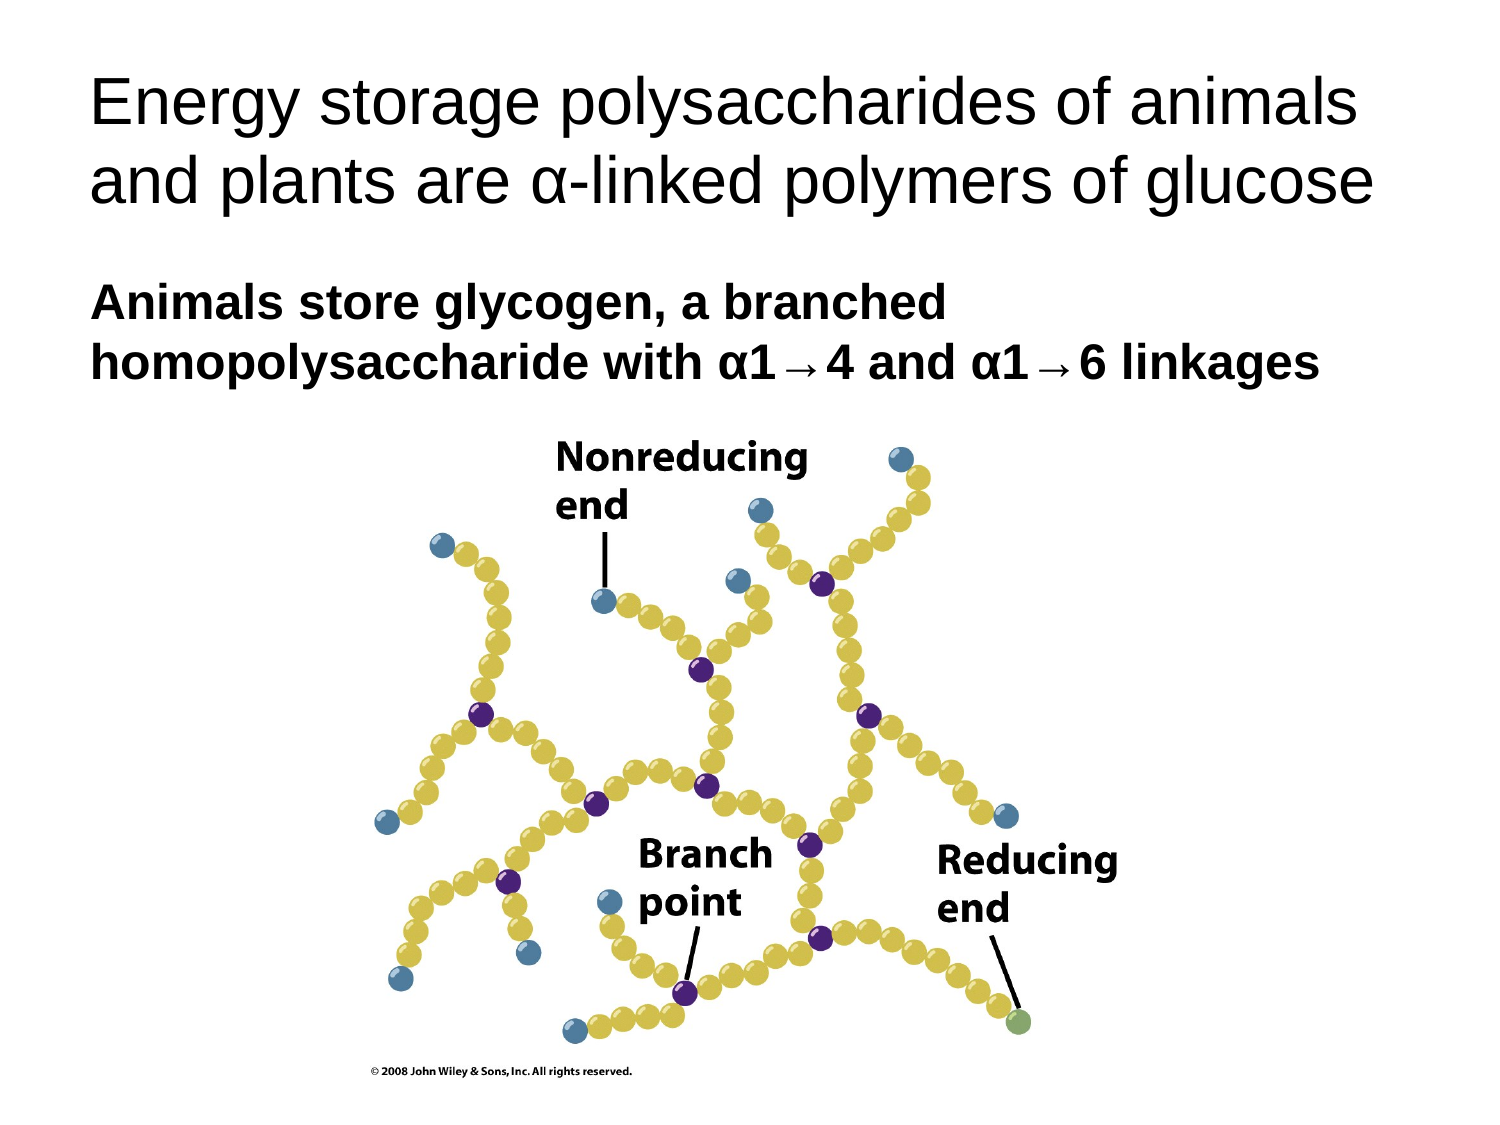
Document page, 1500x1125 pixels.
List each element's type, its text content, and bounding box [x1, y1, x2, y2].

text_box Animals store glycogen, a branched homopolysaccharide with α1→4 and α1→6 linkages [74, 262, 1425, 1005]
picture [364, 424, 1136, 1080]
text_box Energy storage polysaccharides of animals and plants are α-linked polymers of glucose [74, 50, 1425, 238]
